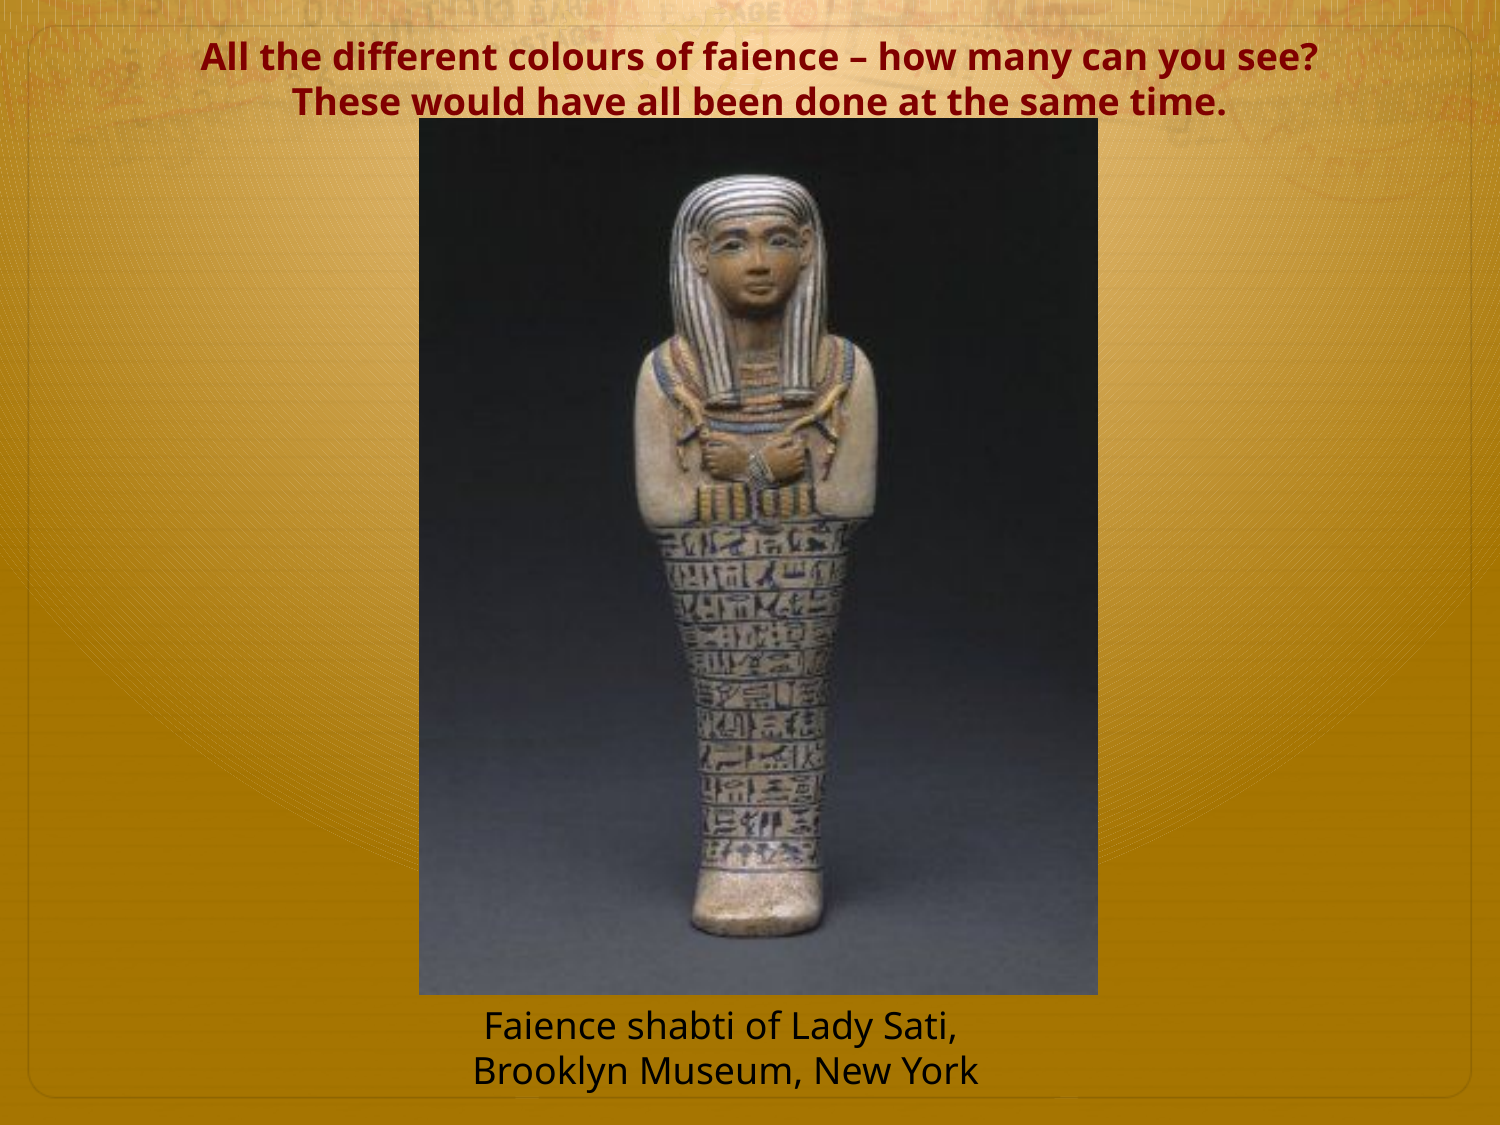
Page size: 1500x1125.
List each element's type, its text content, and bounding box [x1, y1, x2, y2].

text_box All the different colours of faience – how many can you see? These would have all been done at the same time. [20, 25, 1500, 131]
picture [0, 0, 1500, 1125]
text_box Faience shabti of Lady Sati, Brooklyn Museum, New York [246, 994, 1206, 1100]
